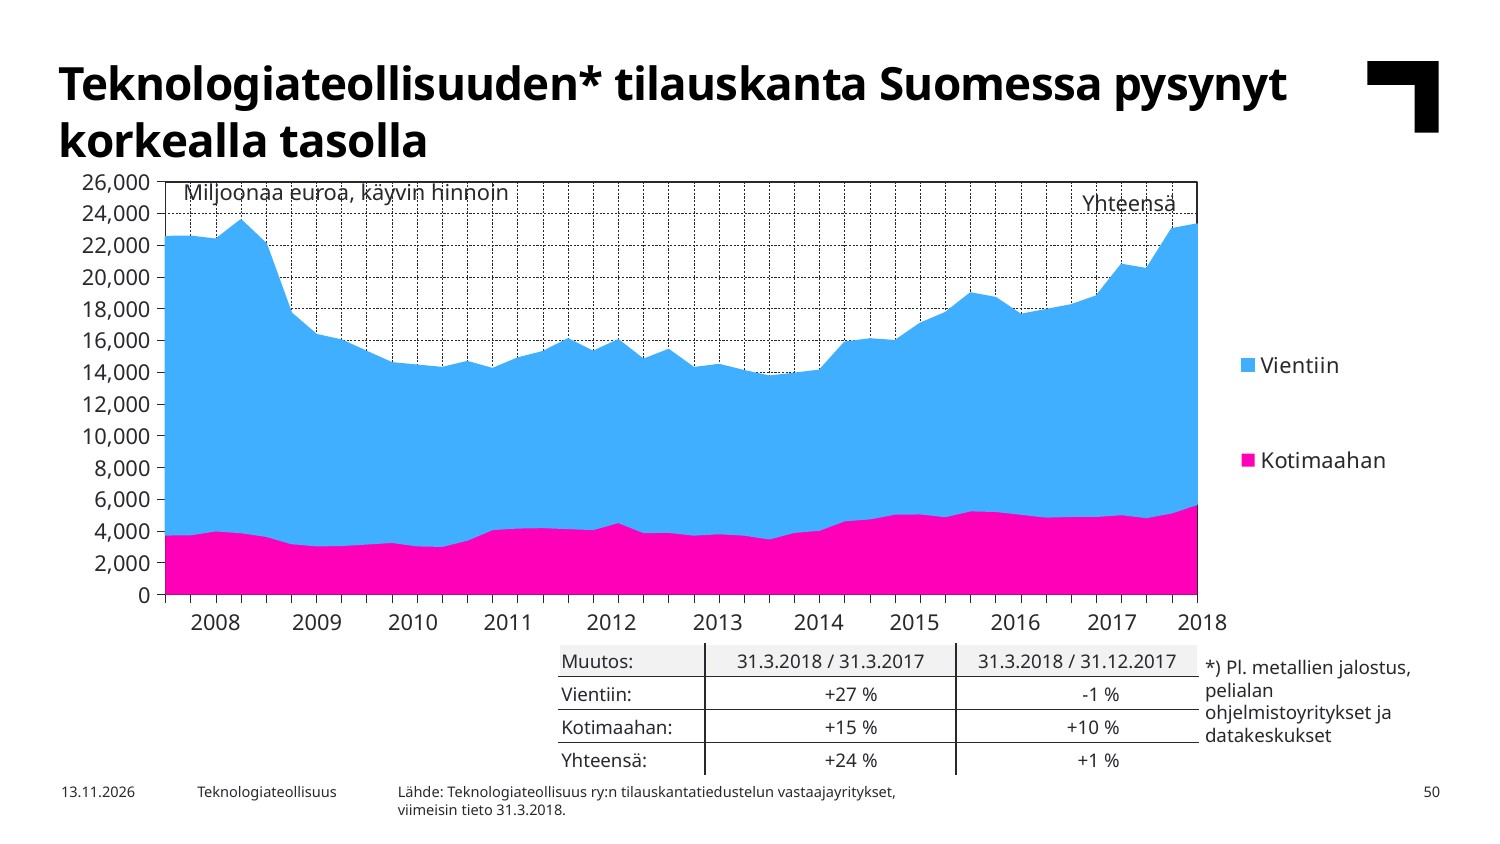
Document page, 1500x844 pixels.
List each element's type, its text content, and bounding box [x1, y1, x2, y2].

footer Teknologiateollisuus [182, 775, 382, 803]
list Lähde: Teknologiateollisuus ry:n tilauskantatiedustelun vastaajayritykset, viimeisin tieto 31.3.2018. [382, 775, 1133, 816]
slide_number 50 [1313, 775, 1456, 803]
table_header 31.3.2018 / 31.3.2017 [706, 645, 955, 676]
table_cell +10 % [957, 710, 1190, 742]
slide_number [46, 775, 182, 803]
table_cell +15 % [706, 710, 955, 742]
chart [62, 166, 1440, 635]
table_cell Vientiin: [560, 677, 704, 709]
table_cell +27 % [706, 677, 955, 709]
table_header 31.3.2018 / 31.12.2017 [957, 645, 1197, 676]
table_cell -1 % [957, 677, 1190, 709]
table_cell Kotimaahan: [560, 710, 704, 742]
table_cell +1 % [957, 743, 1197, 775]
table_header Muutos: [560, 645, 704, 676]
table_cell Yhteensä: [560, 743, 704, 775]
list Teknologiateollisuuden* tilauskanta Suomessa pysynyt korkealla tasolla [41, 46, 1353, 153]
table_cell +24 % [706, 743, 955, 775]
text_box *) Pl. metallien jalostus, pelialan ohjelmistoyritykset ja datakeskukset [1190, 648, 1440, 754]
